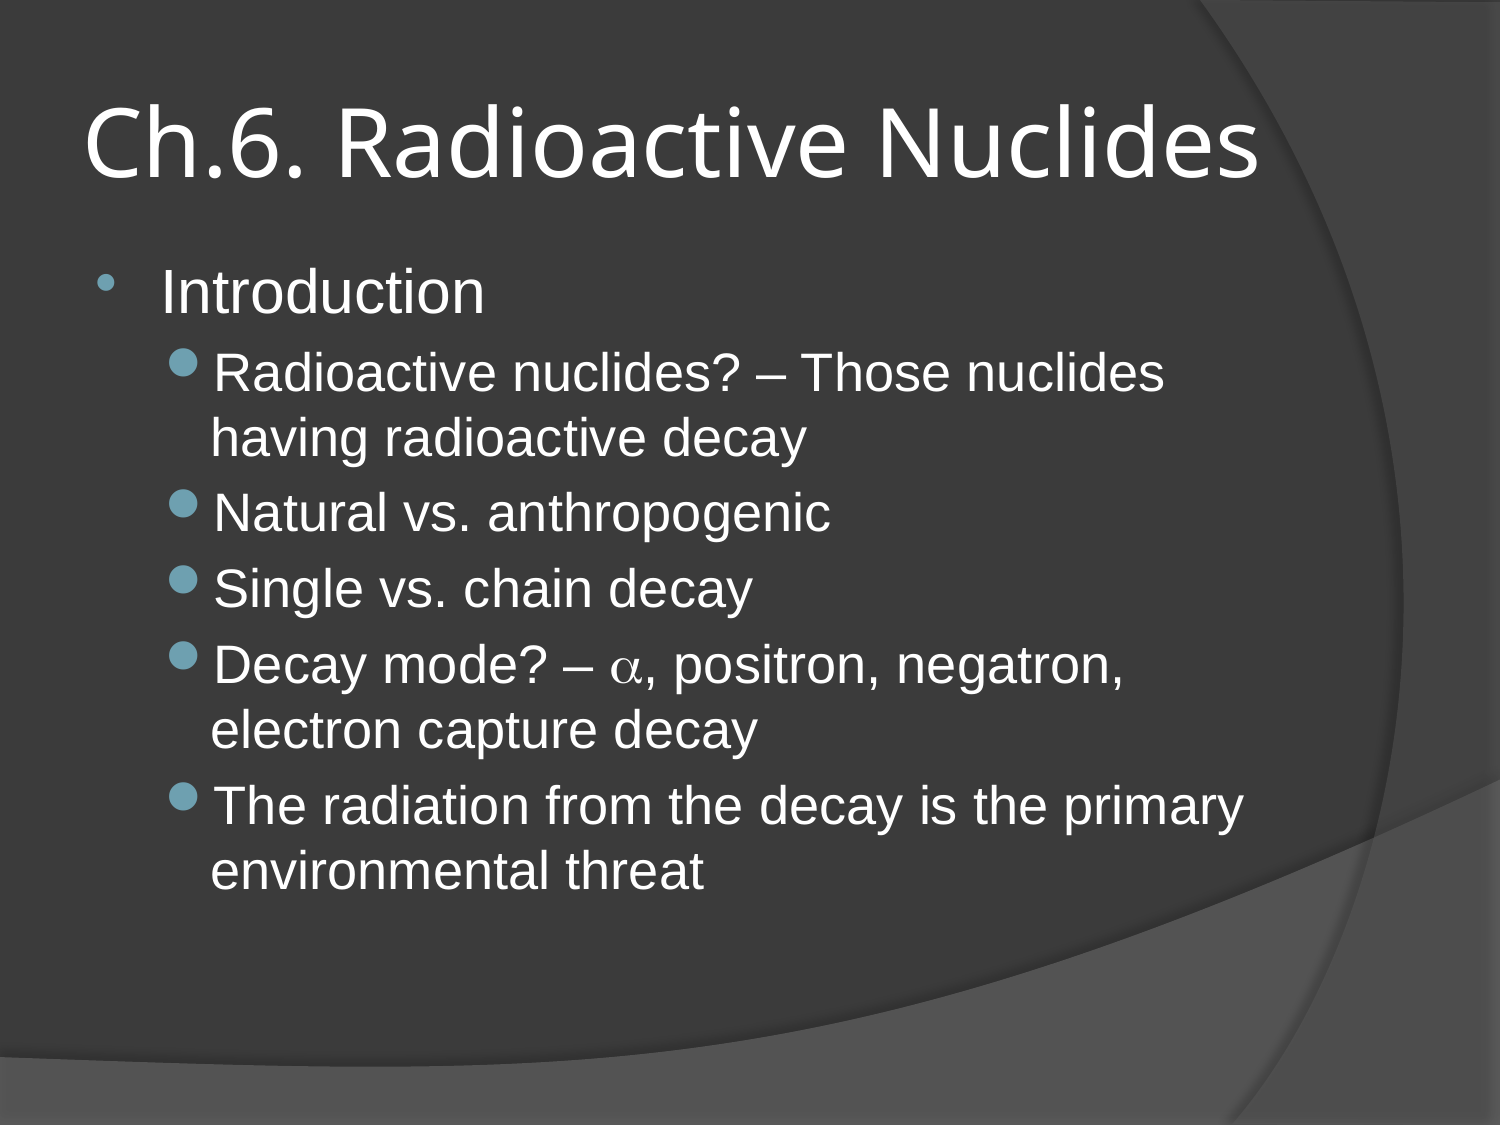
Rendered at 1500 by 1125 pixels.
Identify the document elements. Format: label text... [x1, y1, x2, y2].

title Ch.6. Radioactive Nuclides [75, 45, 1447, 233]
list Introduction Radioactive nuclides? – Those nuclides having radioactive decay Natural vs. anthropogenic Single vs. chain decay Decay mode? – a, positron, negatron, electron capture decay The radiation from the decay is the primary environmental threat [76, 243, 1302, 986]
